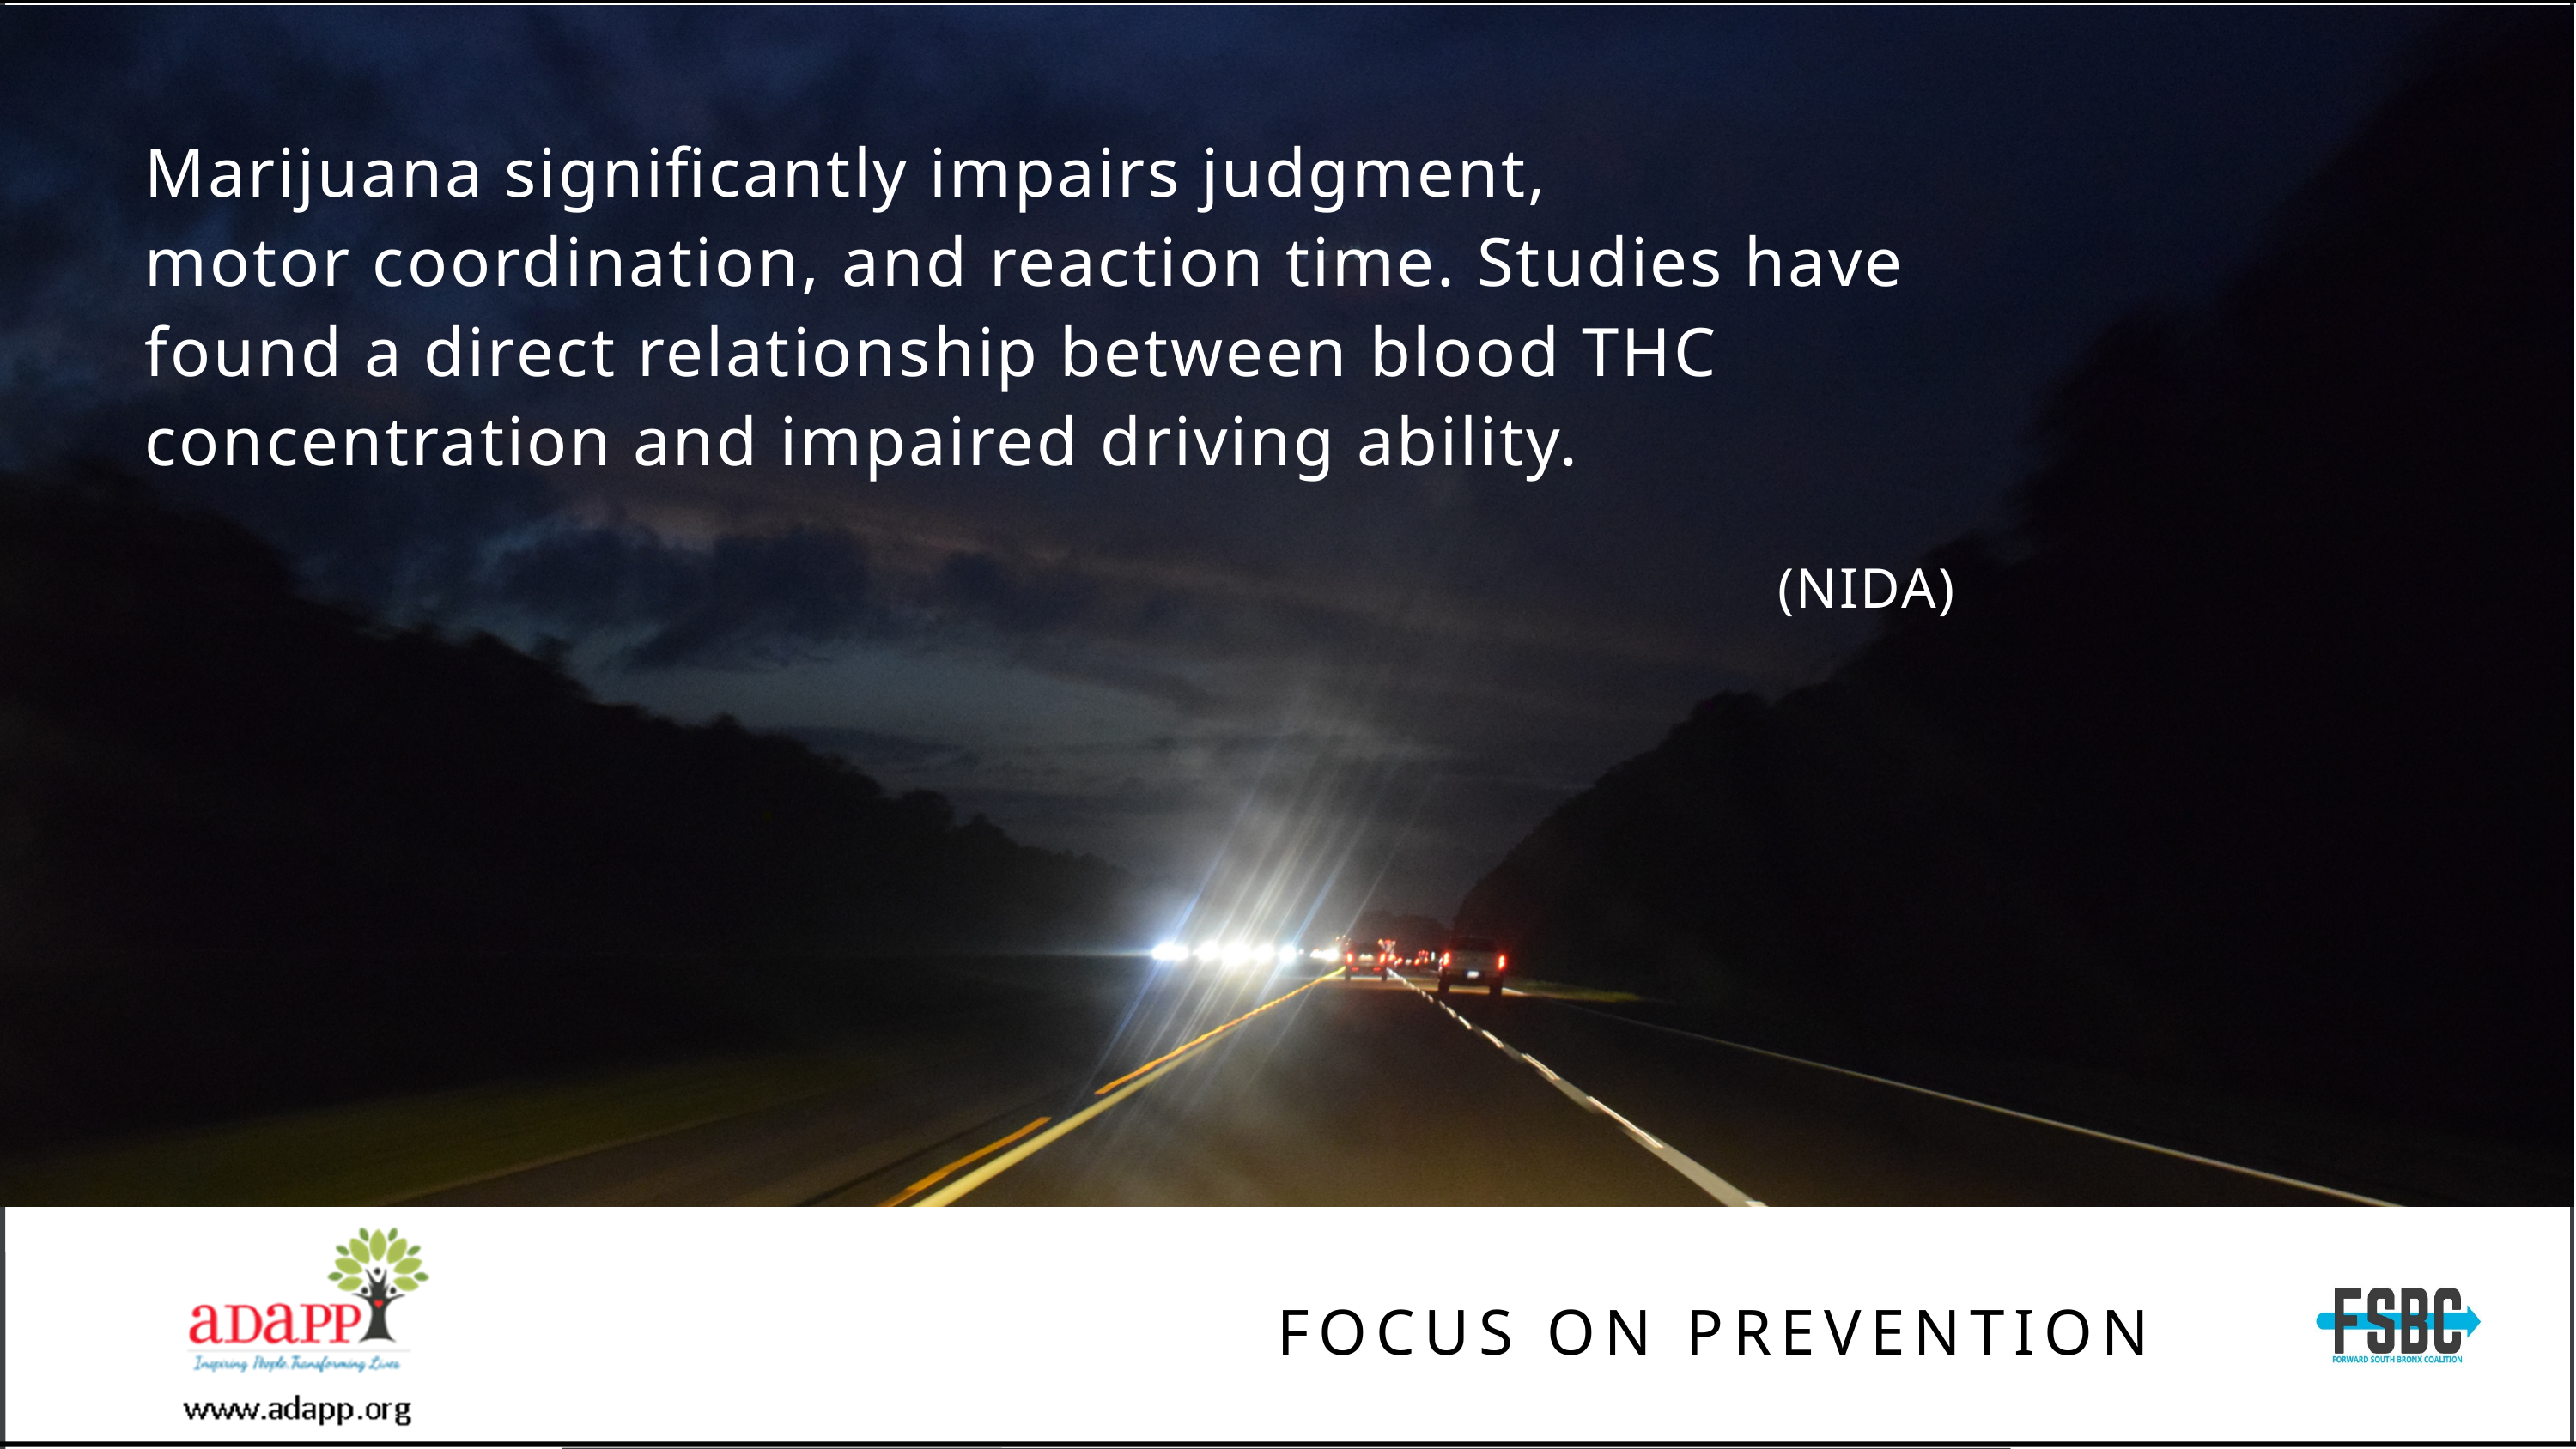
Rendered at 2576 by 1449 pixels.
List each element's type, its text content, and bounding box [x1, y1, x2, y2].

picture [0, 4, 2574, 1208]
picture [144, 1216, 447, 1428]
text_box FOCUS ON PREVENTION [1096, 1270, 2270, 1368]
picture [2275, 1228, 2546, 1404]
